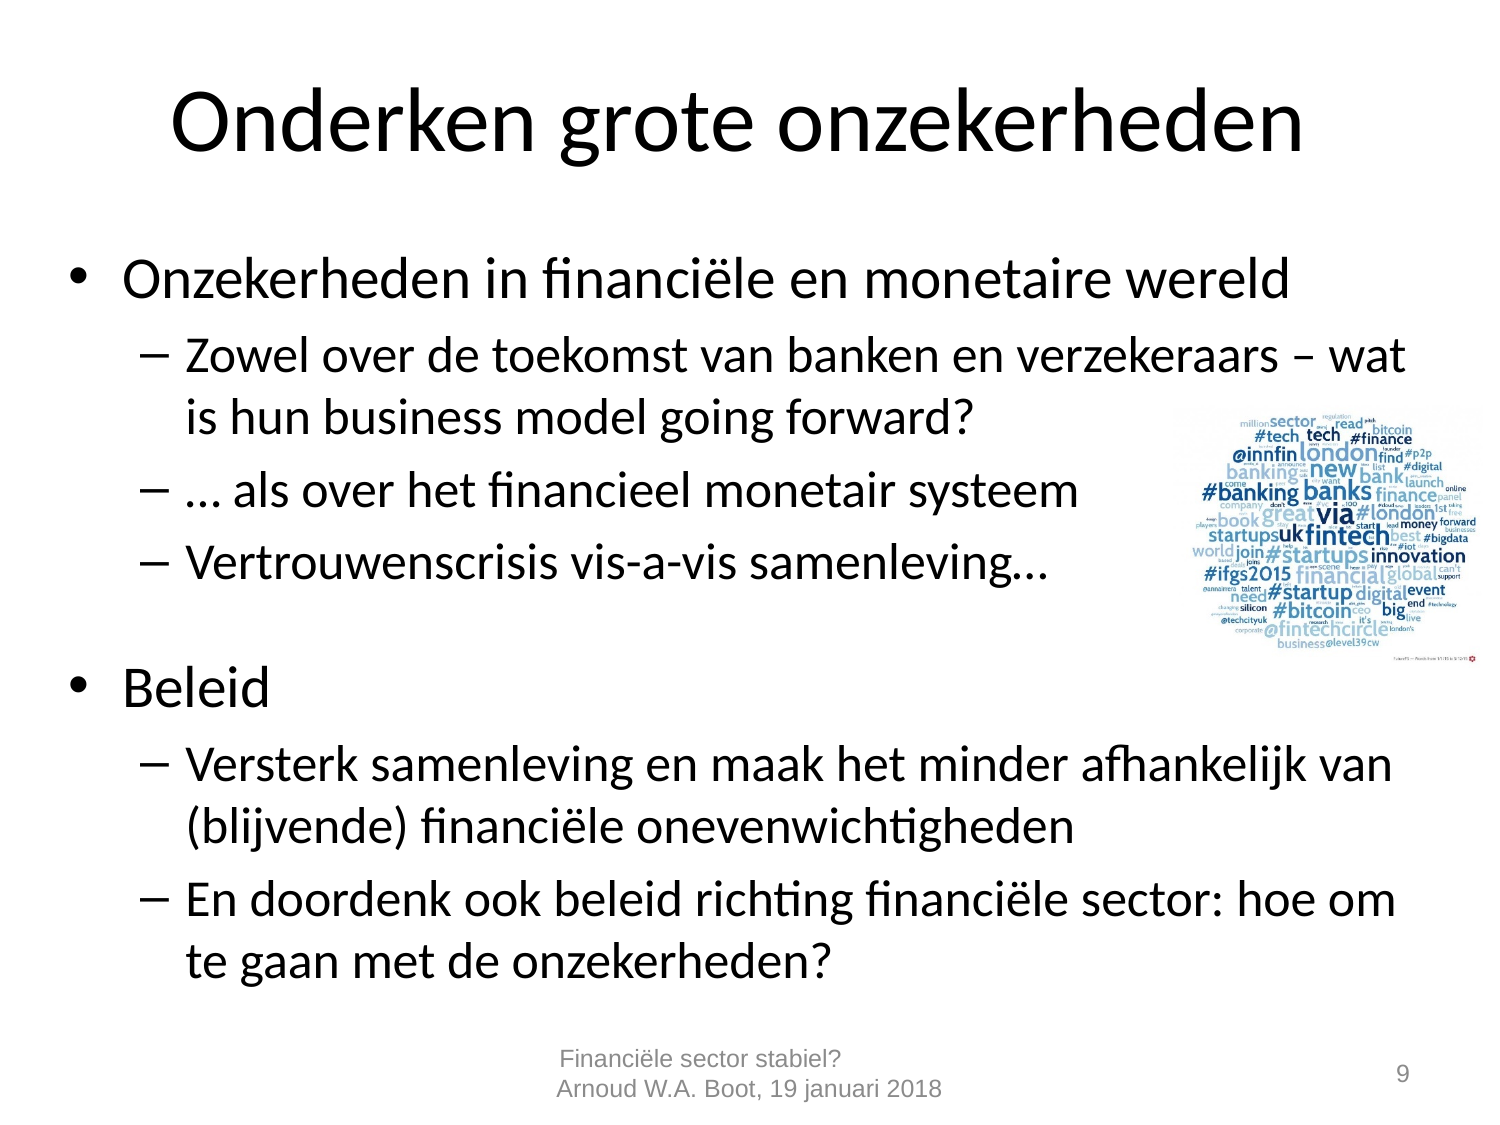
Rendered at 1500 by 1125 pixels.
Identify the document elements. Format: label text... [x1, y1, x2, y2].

slide_number 9 [1074, 1042, 1425, 1103]
list Onzekerheden in financiële en monetaire wereld Zowel over de toekomst van banken en verzekeraars – wat is hun business model going forward? … als over het financieel monetair systeem Vertrouwenscrisis vis-a-vis samenleving… Beleid Versterk samenleving en maak het minder afhankelijk van (blijvende) financiële onevenwichtigheden En doordenk ook beleid richting financiële sector: hoe om te gaan met de onzekerheden? [53, 231, 1459, 1005]
title Onderken grote onzekerheden [53, 45, 1425, 185]
picture [1173, 405, 1483, 670]
footer Financiële sector stabiel? Arnoud W.A. Boot, 19 januari 2018 [512, 1042, 988, 1103]
